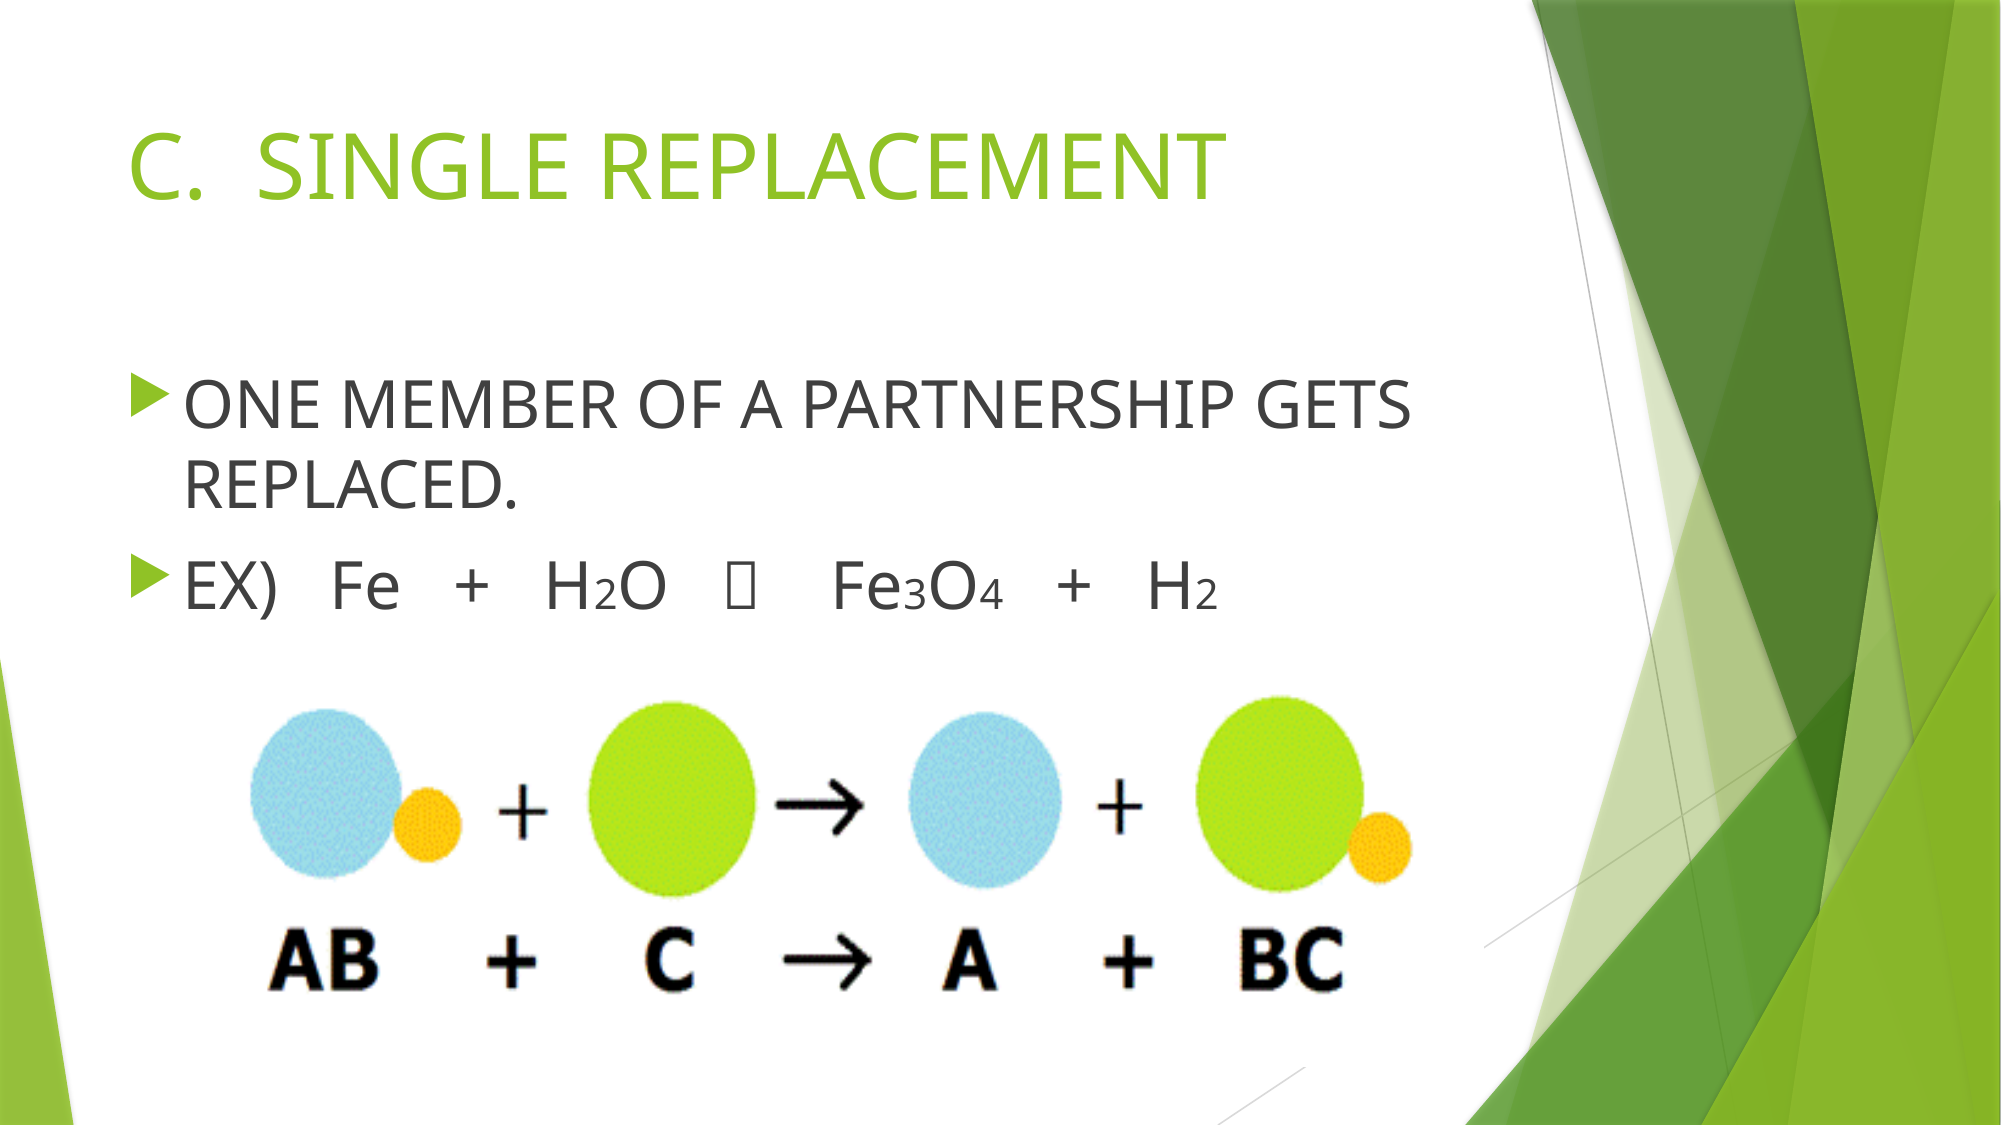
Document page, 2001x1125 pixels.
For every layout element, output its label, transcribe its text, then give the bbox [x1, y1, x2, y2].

title C. SINGLE REPLACEMENT [111, 99, 1522, 317]
list ONE MEMBER OF A PARTNERSHIP GETS REPLACED. EX) Fe + H2O  Fe3O4 + H2 [111, 354, 1522, 992]
picture [226, 643, 1484, 1068]
